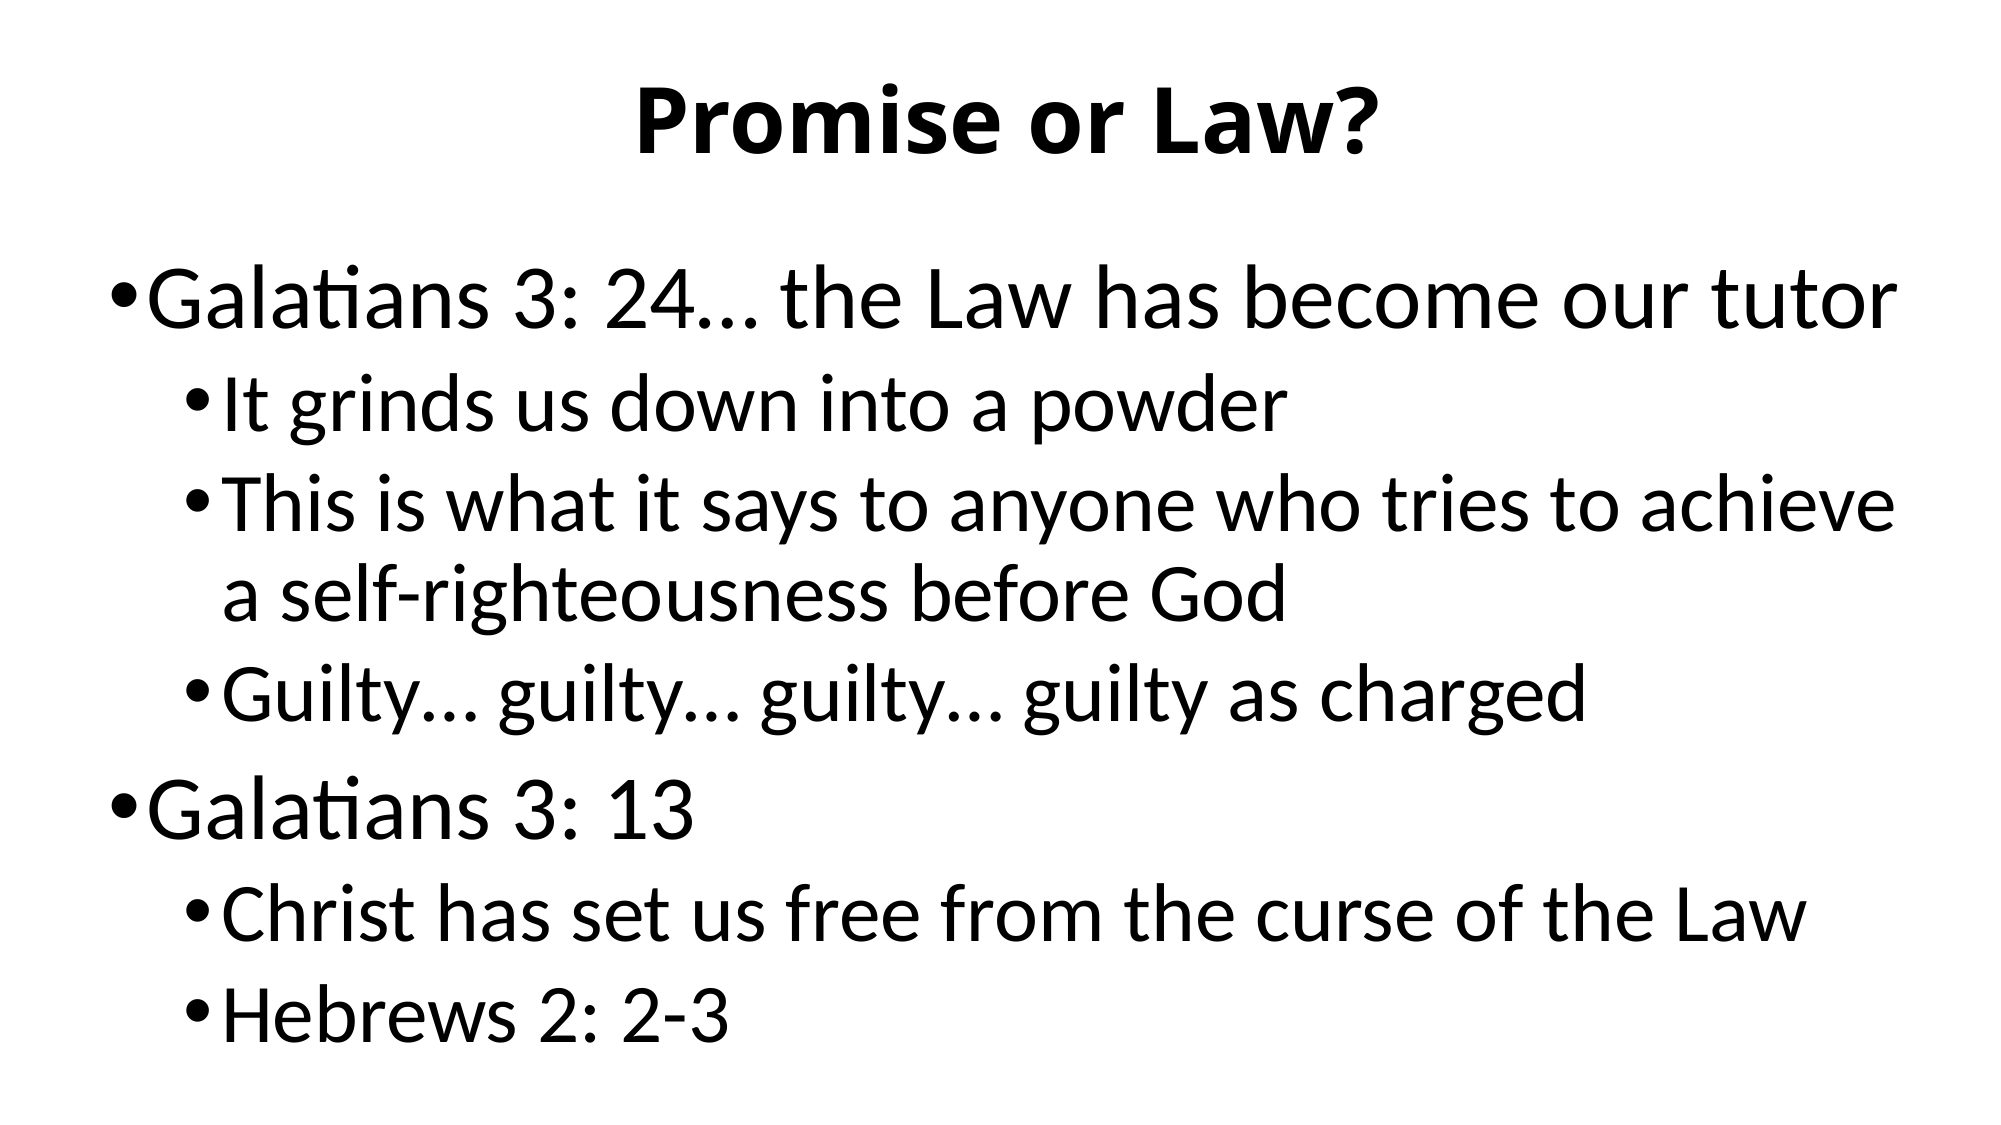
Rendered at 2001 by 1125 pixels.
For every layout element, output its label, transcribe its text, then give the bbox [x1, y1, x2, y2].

title Promise or Law? [93, 41, 1920, 207]
list Galatians 3: 24… the Law has become our tutor It grinds us down into a powder This is what it says to anyone who tries to achieve a self-righteousness before God Guilty… guilty… guilty… guilty as charged Galatians 3: 13 Christ has set us free from the curse of the Law Hebrews 2: 2-3 [93, 242, 1920, 1125]
